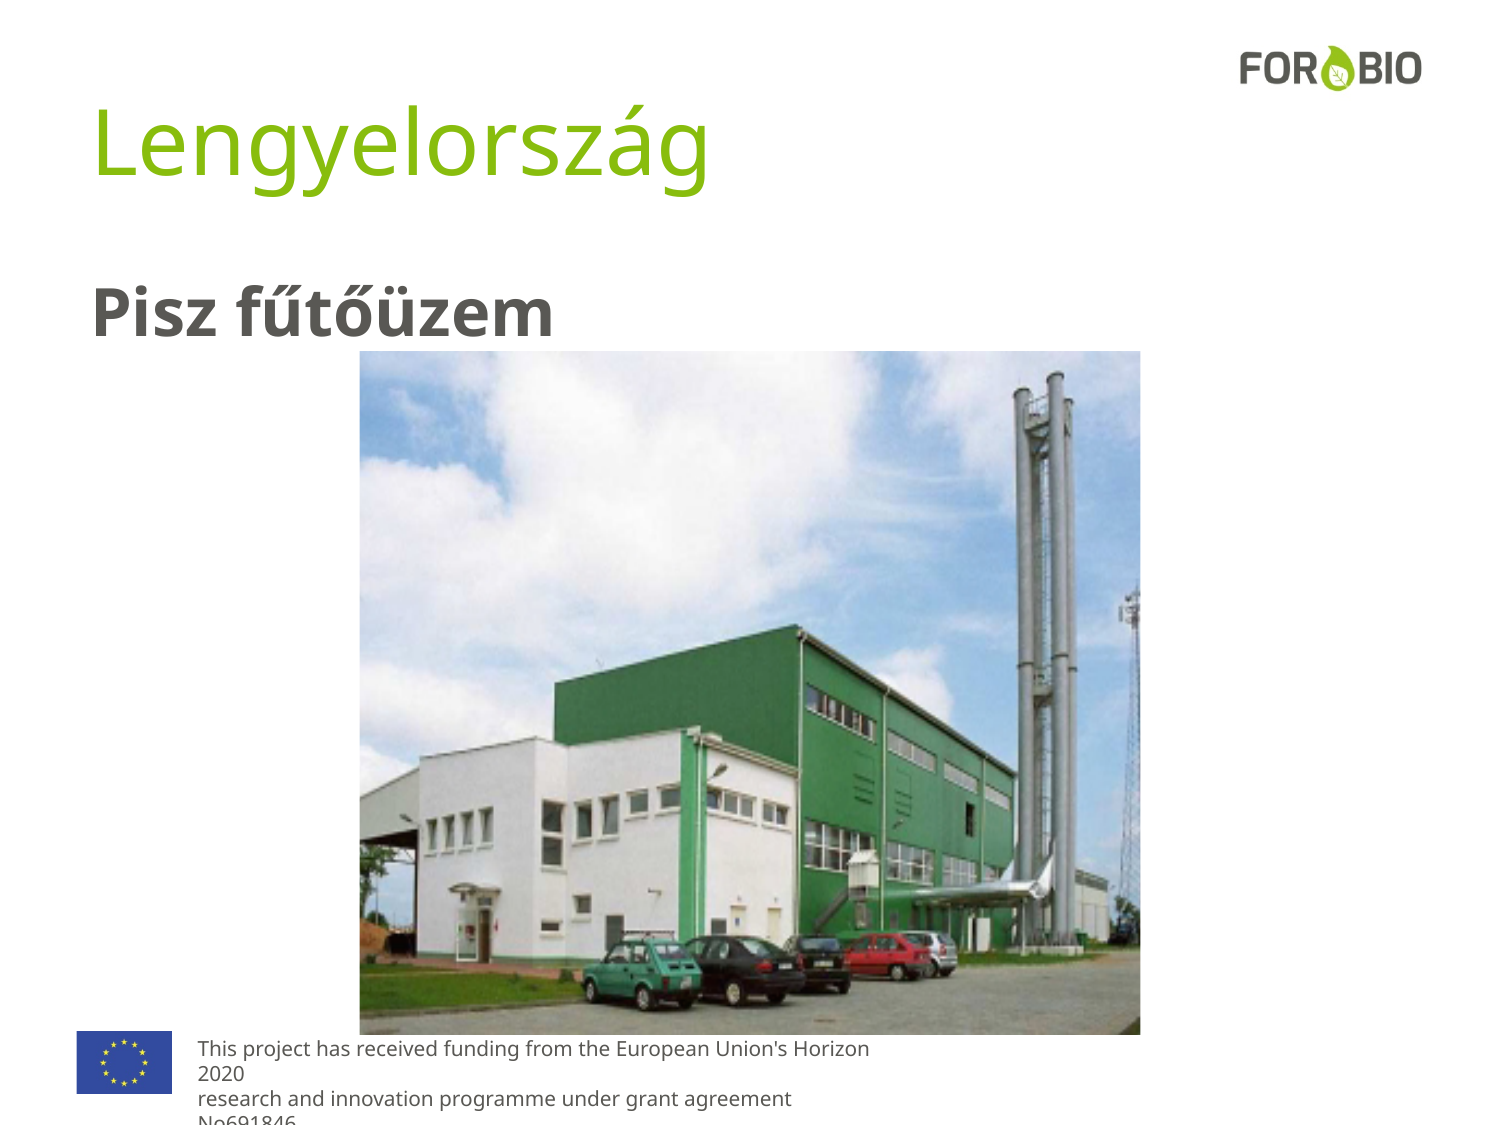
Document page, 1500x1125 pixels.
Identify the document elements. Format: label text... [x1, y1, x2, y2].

picture [76, 1031, 172, 1094]
title Lengyelország [75, 45, 1425, 233]
picture [359, 351, 1141, 1036]
picture [1187, 23, 1473, 114]
list Pisz fűtőüzem [75, 262, 1425, 1005]
